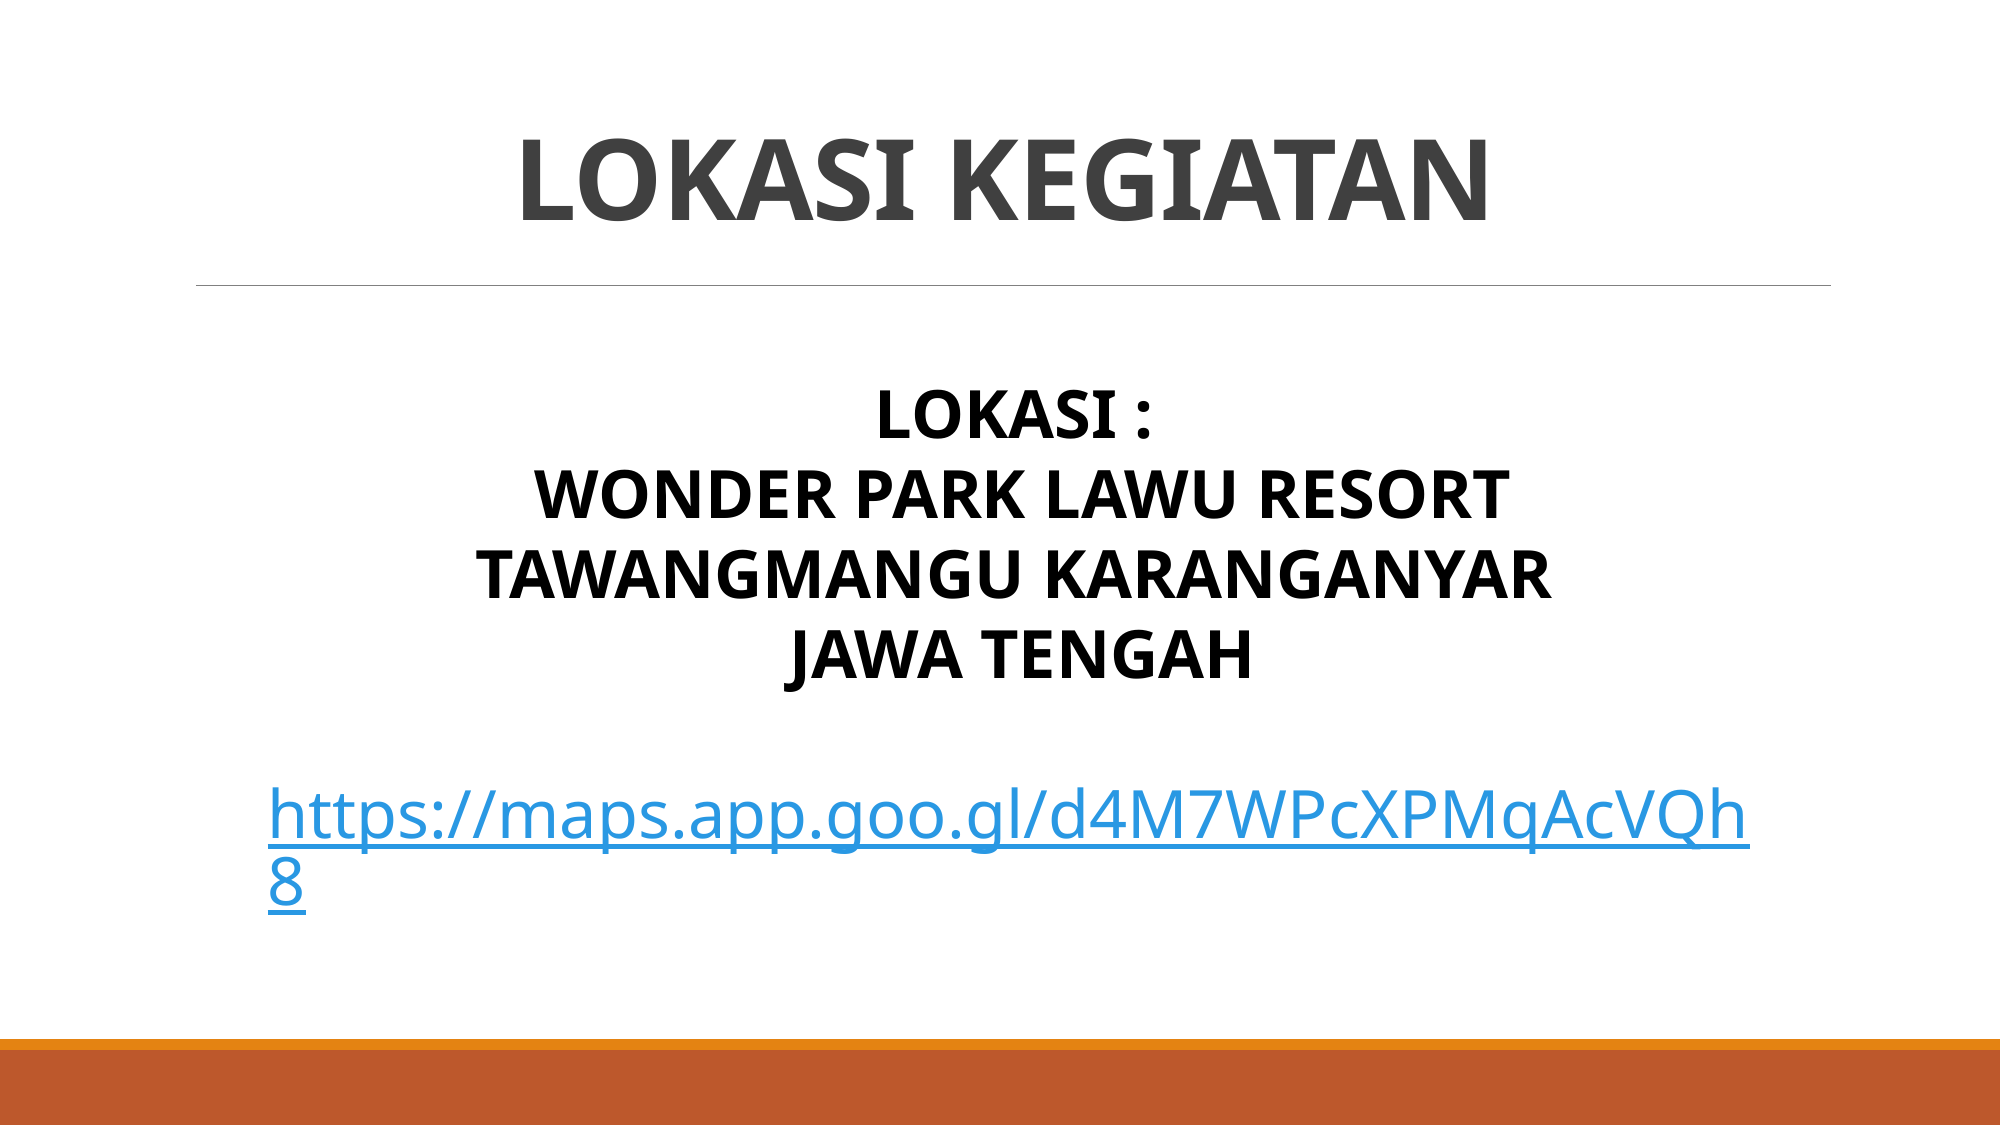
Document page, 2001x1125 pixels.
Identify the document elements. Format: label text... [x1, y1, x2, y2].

text_box LOKASI : WONDER PARK LAWU RESORT TAWANGMANGU KARANGANYAR JAWA TENGAH https://maps.app.goo.gl/d4M7WPcXPMqAcVQh8 [252, 364, 1793, 1030]
title LOKASI KEGIATAN [180, 47, 1830, 252]
